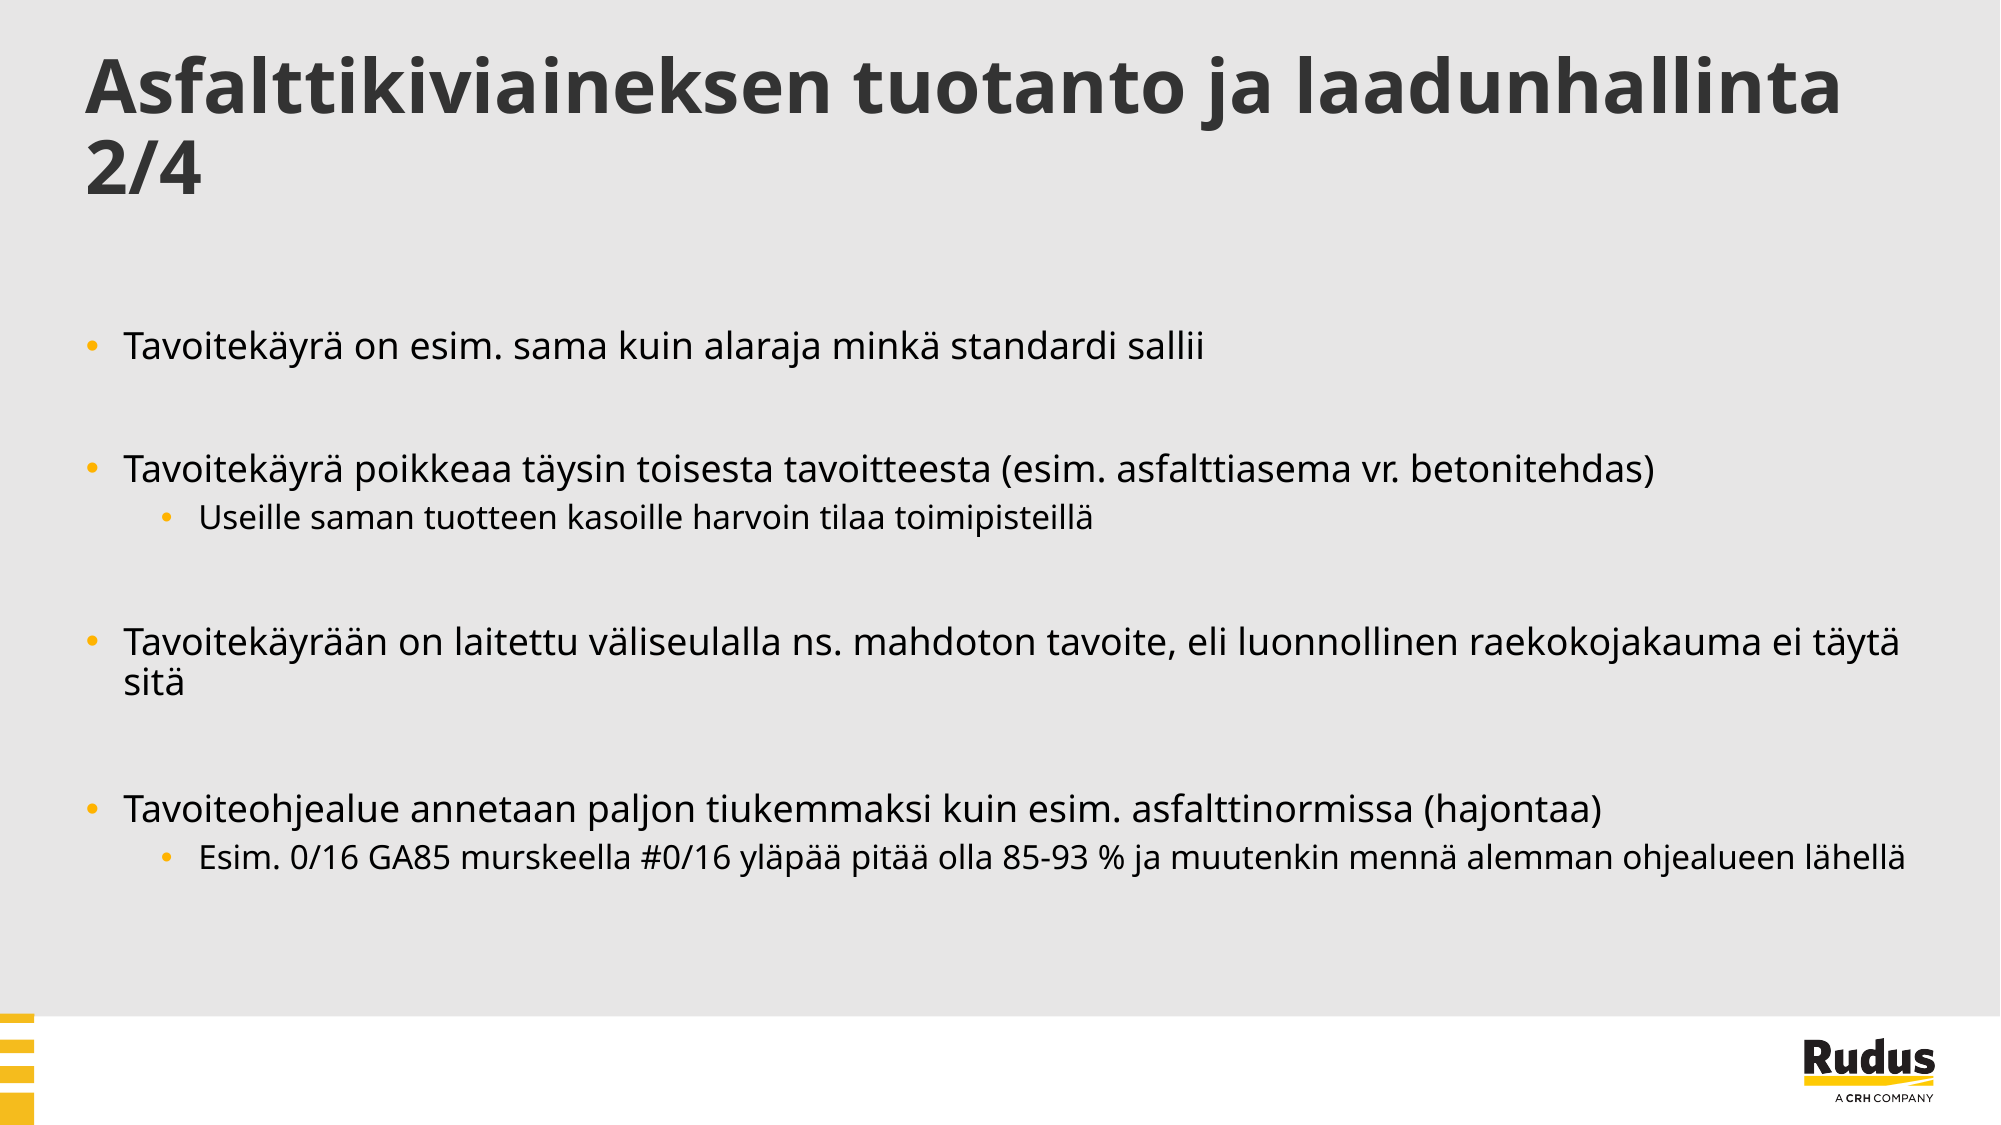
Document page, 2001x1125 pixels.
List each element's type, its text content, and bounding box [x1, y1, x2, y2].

picture [1800, 1035, 1939, 1105]
title Asfalttikiviaineksen tuotanto ja laadunhallinta 2/4 [70, 35, 1933, 219]
list Tavoitekäyrä on esim. sama kuin alaraja minkä standardi sallii Tavoitekäyrä poikkeaa täysin toisesta tavoitteesta (esim. asfalttiasema vr. betonitehdas) Useille saman tuotteen kasoille harvoin tilaa toimipisteillä Tavoitekäyrään on laitettu väliseulalla ns. mahdoton tavoite, eli luonnollinen raekokojakauma ei täytä sitä Tavoiteohjealue annetaan paljon tiukemmaksi kuin esim. asfalttinormissa (hajontaa) Esim. 0/16 GA85 murskeella #0/16 yläpää pitää olla 85-93 % ja muutenkin mennä alemman ohjealueen lähellä [70, 253, 1933, 1090]
